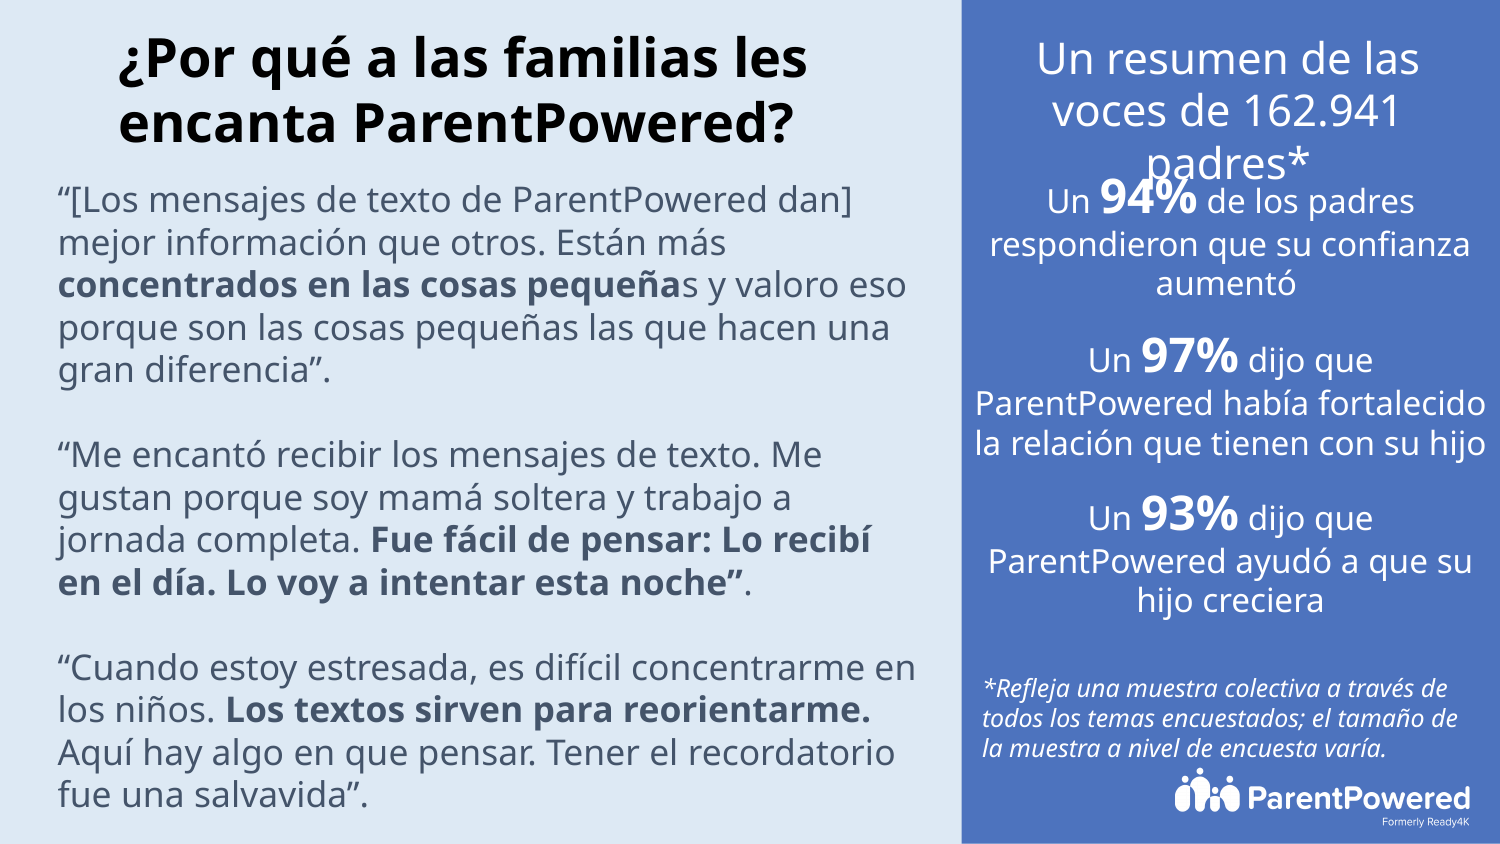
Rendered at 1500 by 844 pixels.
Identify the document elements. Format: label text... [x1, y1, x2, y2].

text_box Un 94% de los padres respondieron que su confianza aumentó Un 97% dijo que ParentPowered había fortalecido la relación que tienen con su hijo Un 93% dijo que ParentPowered ayudó a que su hijo creciera [961, 0, 1500, 844]
text_box *Refleja una muestra colectiva a través de todos los temas encuestados; el tamaño de la muestra a nivel de encuesta varía. [976, 666, 1487, 778]
picture [1165, 760, 1481, 835]
text_box “[Los mensajes de texto de ParentPowered dan] mejor información que otros. Están más concentrados en las cosas pequeñas y valoro eso porque son las cosas pequeñas las que hacen una gran diferencia”. “Me encantó recibir los mensajes de texto. Me gustan porque soy mamá soltera y trabajo a jornada completa. Fue fácil de pensar: Lo recibí en el día. Lo voy a intentar esta noche”. “Cuando estoy estresada, es difícil concentrarme en los niños. Los textos sirven para reorientarme. Aquí hay algo en que pensar. Tener el recordatorio fue una salvavida”. [51, 171, 925, 821]
text_box ¿Por qué a las familias les encanta ParentPowered? [0, 14, 934, 160]
text_box Un resumen de las voces de 162.941 padres* [970, 24, 1486, 194]
